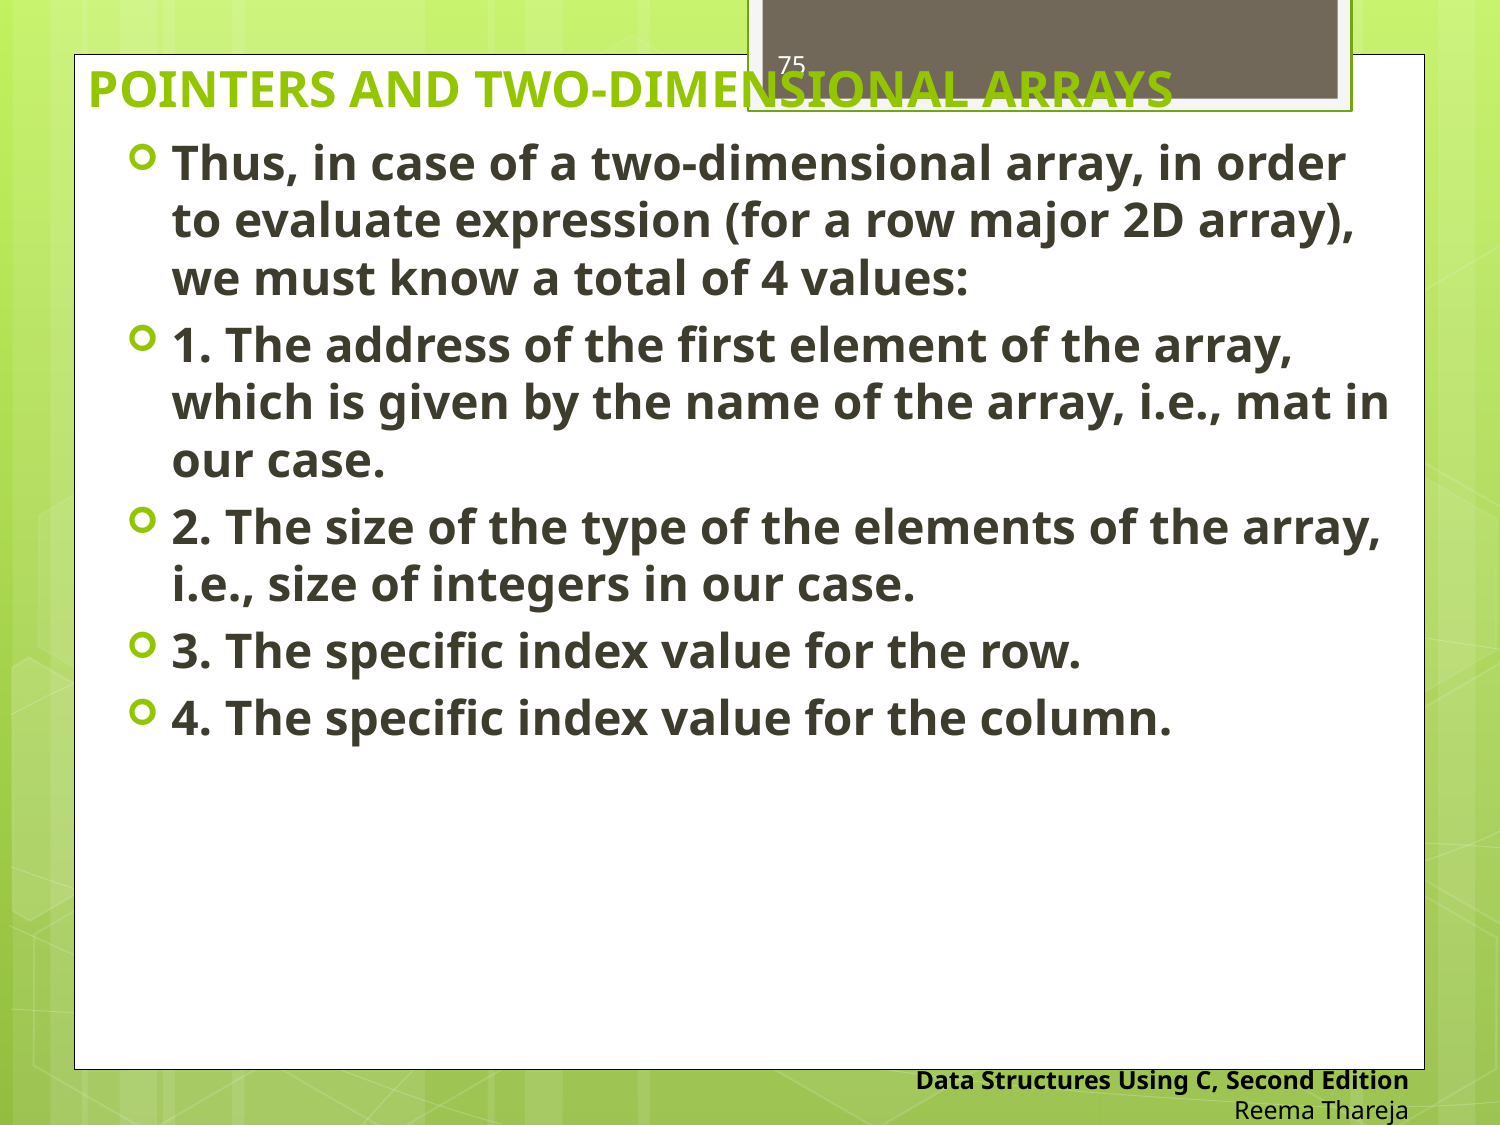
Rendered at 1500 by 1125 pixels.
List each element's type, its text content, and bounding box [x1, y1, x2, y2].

list Thus, in case of a two-dimensional array, in order to evaluate expression (for a row major 2D array), we must know a total of 4 values: 1. The address of the first element of the array, which is given by the name of the array, i.e., mat in our case. 2. The size of the type of the elements of the array, i.e., size of integers in our case. 3. The specific index value for the row. 4. The specific index value for the column. [99, 125, 1413, 1037]
title POINTERS AND TWO-DIMENSIONAL ARRAYS [72, 12, 1375, 125]
slide_number 75 [762, 36, 982, 97]
footer Data Structures Using C, Second Edition Reema Thareja [849, 1065, 1425, 1125]
